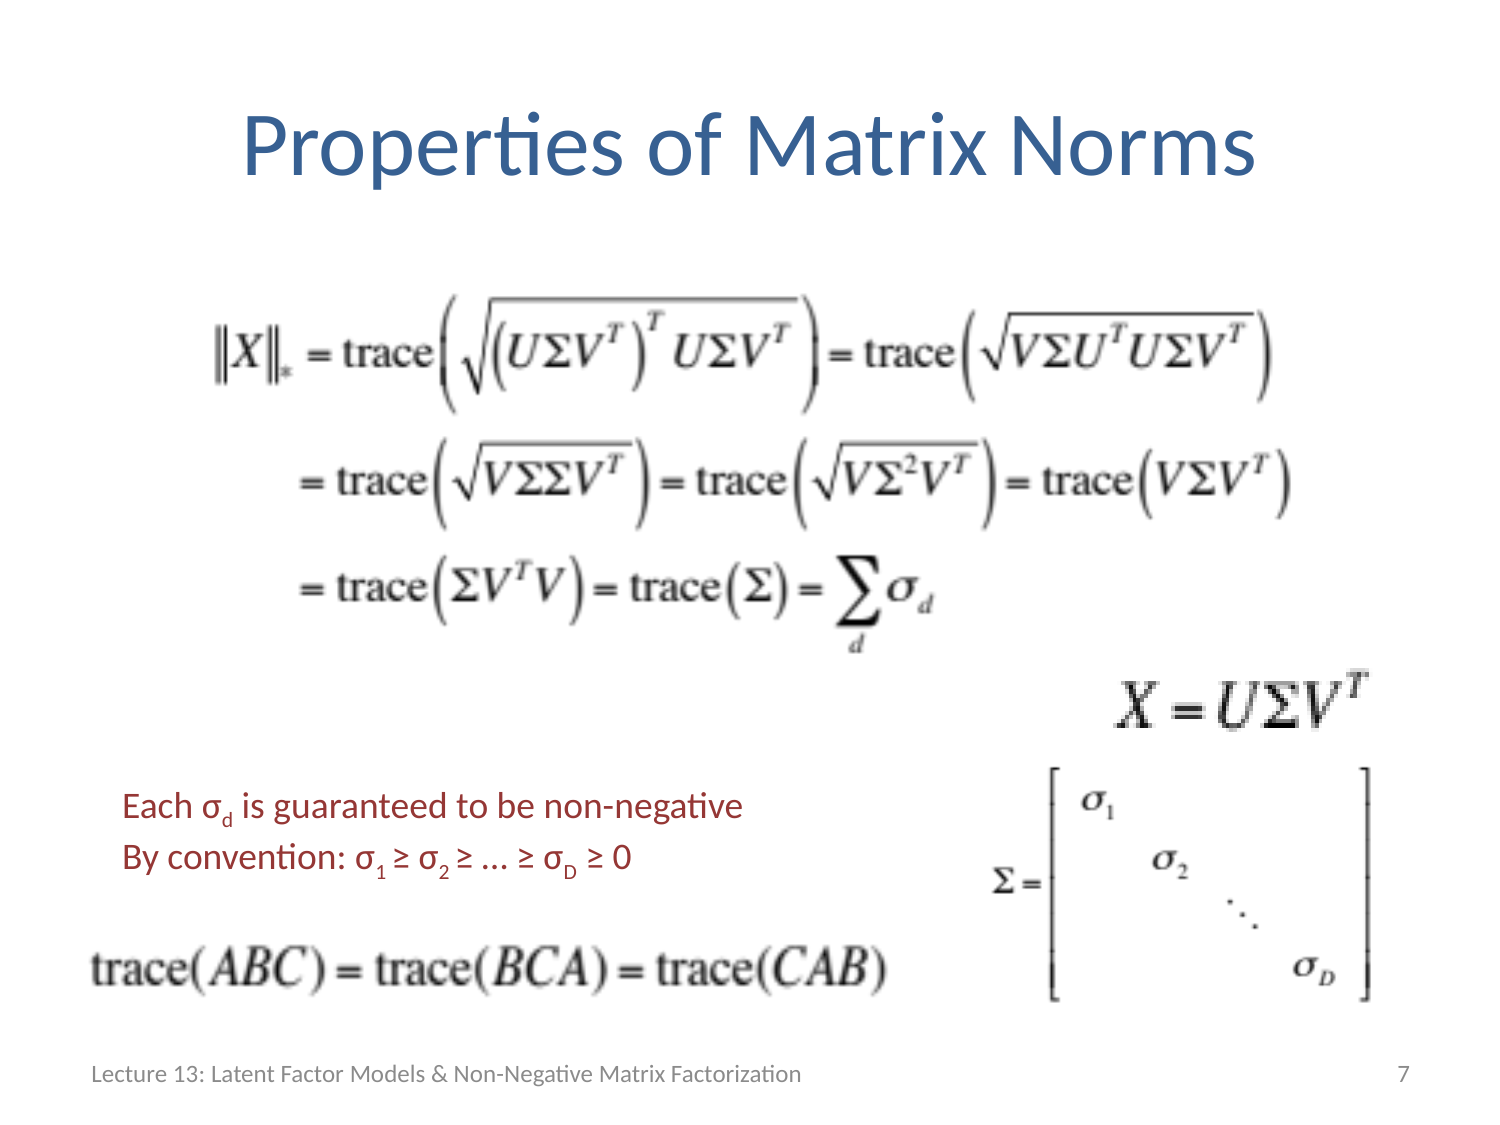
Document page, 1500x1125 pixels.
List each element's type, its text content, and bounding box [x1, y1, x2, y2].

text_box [84, 936, 895, 1006]
footer Lecture 13: Latent Factor Models & Non-Negative Matrix Factorization [75, 1042, 820, 1103]
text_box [988, 761, 1373, 1006]
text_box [1105, 656, 1373, 738]
slide_number 7 [1074, 1042, 1425, 1103]
title Properties of Matrix Norms [75, 45, 1425, 233]
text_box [210, 285, 1297, 658]
text_box Each σd is guaranteed to be non-negative By convention: σ1 ≥ σ2 ≥ … ≥ σD ≥ 0 [107, 773, 760, 891]
